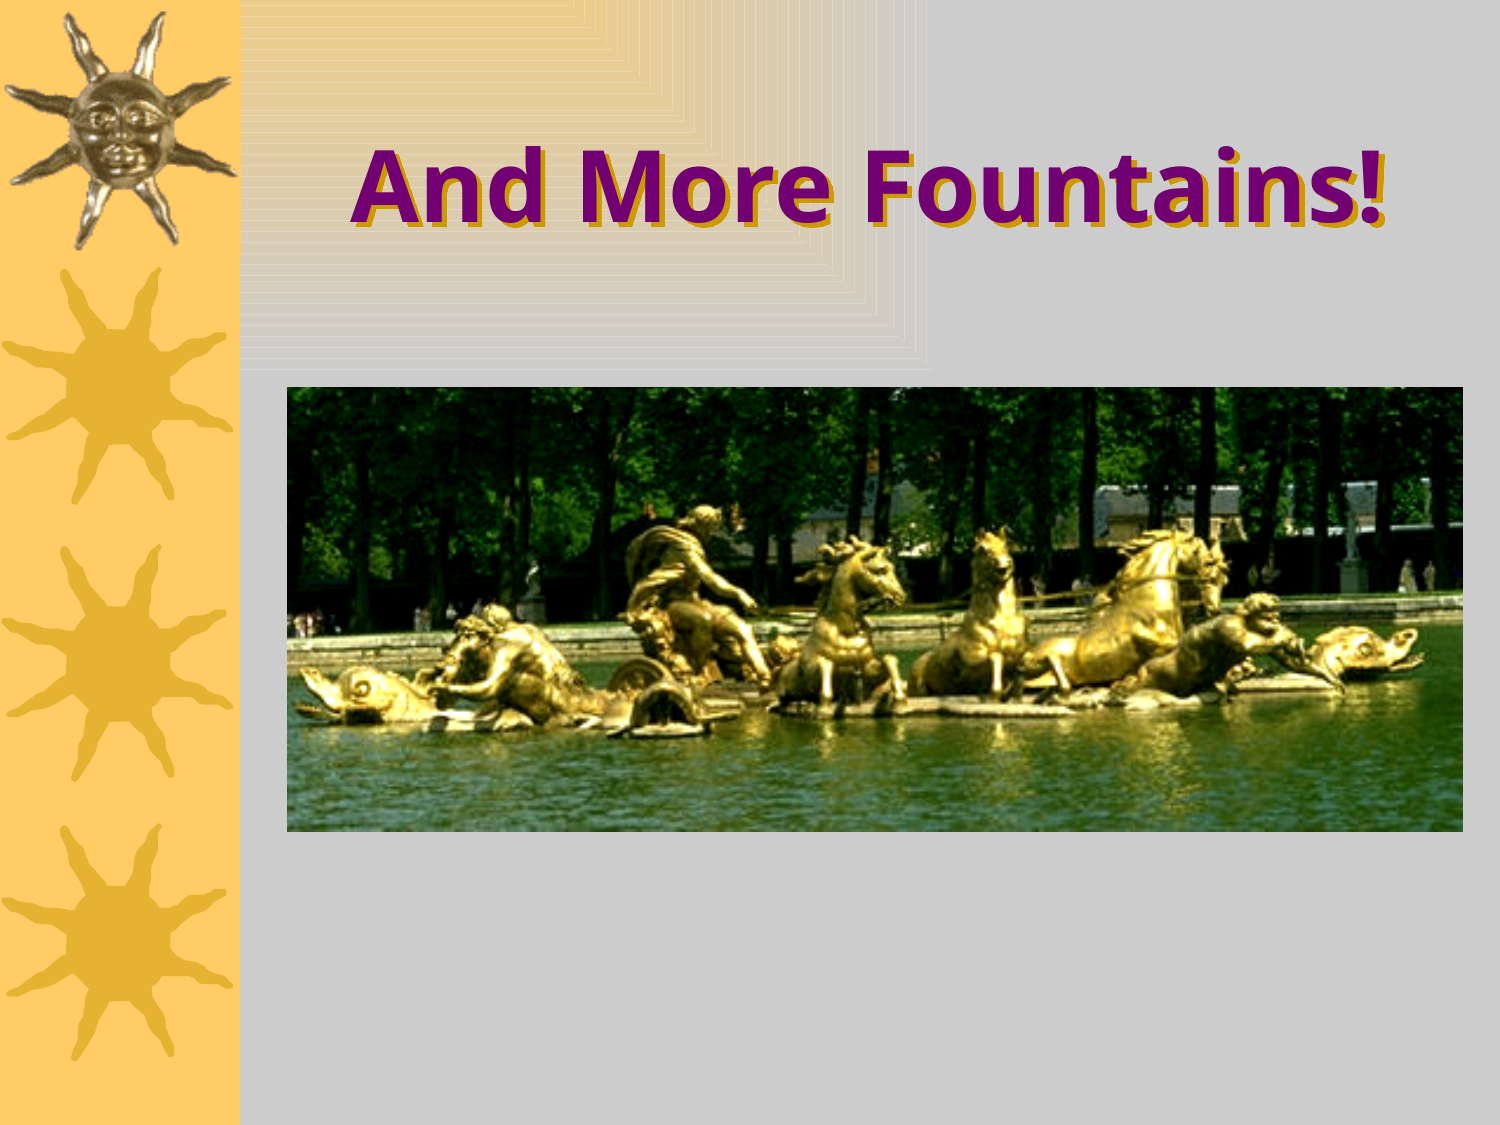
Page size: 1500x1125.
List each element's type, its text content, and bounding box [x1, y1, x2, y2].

picture [1, 8, 242, 255]
text_box And More Fountains! [274, 114, 1463, 250]
picture [287, 387, 1463, 832]
